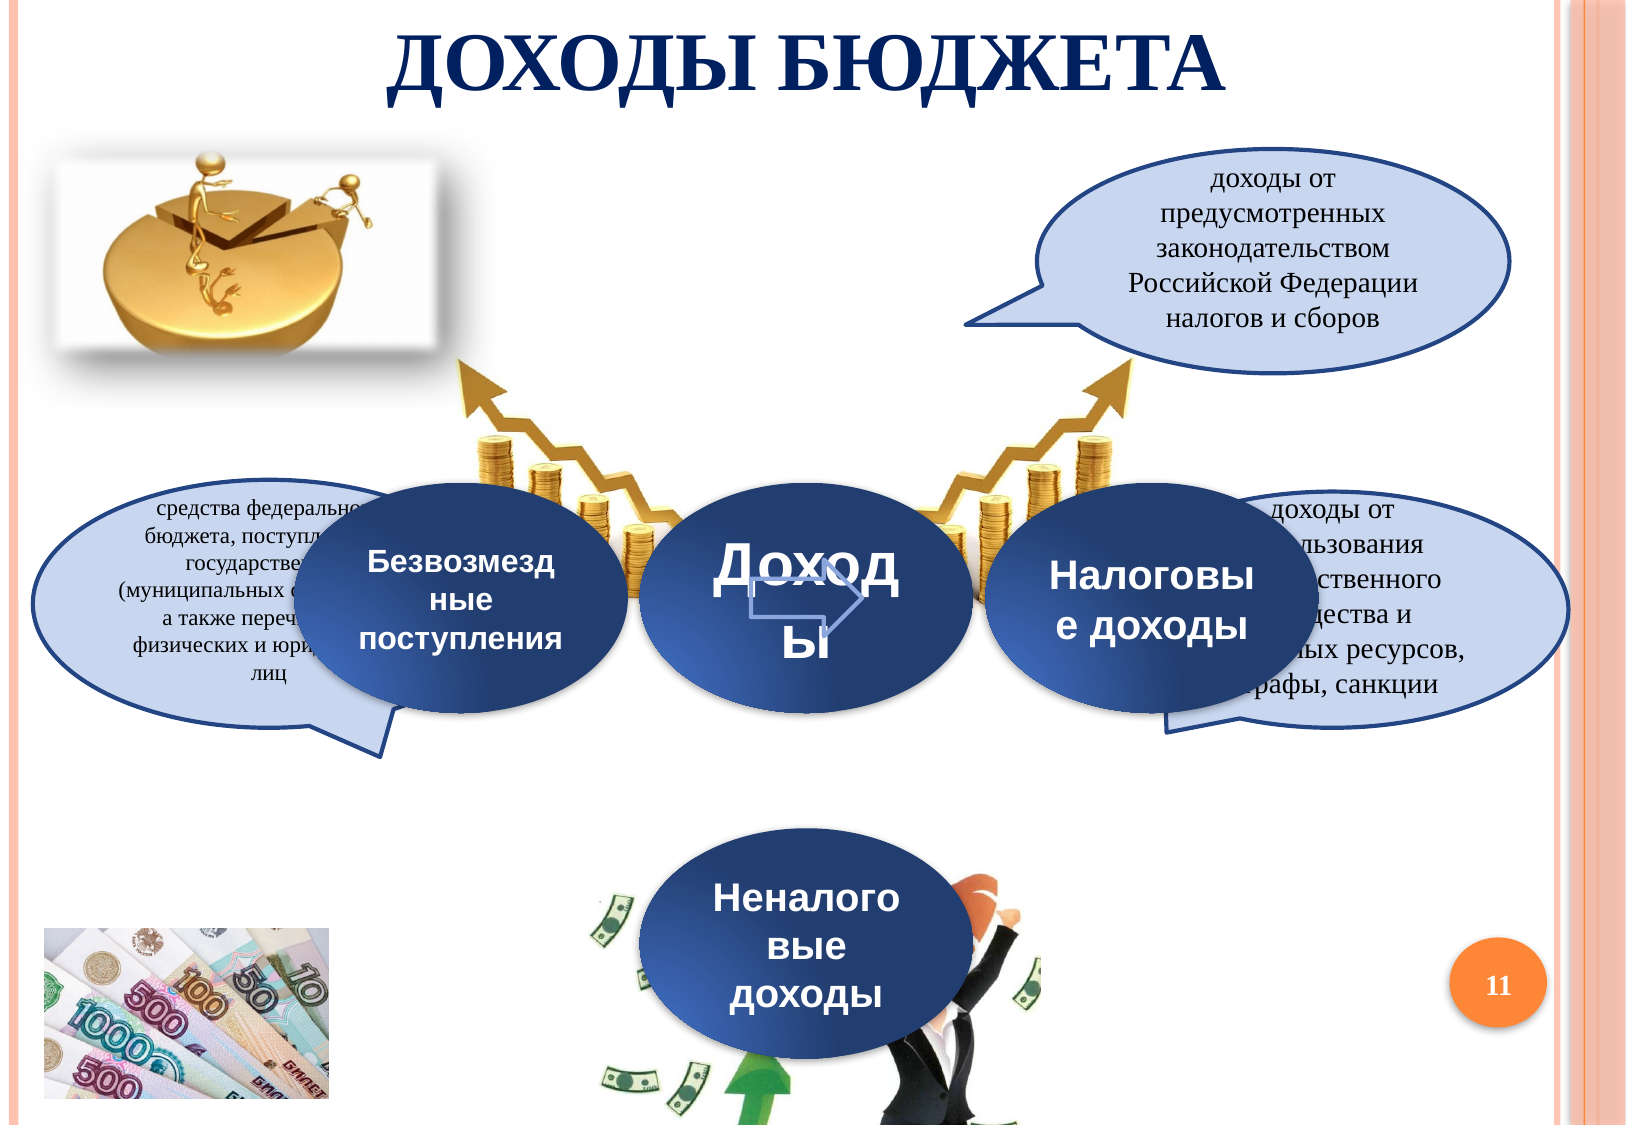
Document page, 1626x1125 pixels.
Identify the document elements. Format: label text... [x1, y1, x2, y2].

text_box доходы от предусмотренных законодательством Российской Федерации налогов и сборов [1481, 205, 1512, 318]
slide_number 11 [1481, 940, 1553, 1027]
picture [44, 148, 138, 360]
text_box средства федерального бюджета, поступления от государственных (муниципальных организаций, а также перечисления физических и юридических лиц [30, 500, 131, 707]
text_box доходы от использования государственного имущества и природных ресурсов, штрафы, санкции [1481, 515, 1571, 704]
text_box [138, 136, 1475, 1060]
picture [44, 928, 329, 1100]
picture [587, 1060, 1041, 1125]
text_box ДОХОДЫ БЮДЖЕТА [56, 0, 1557, 115]
